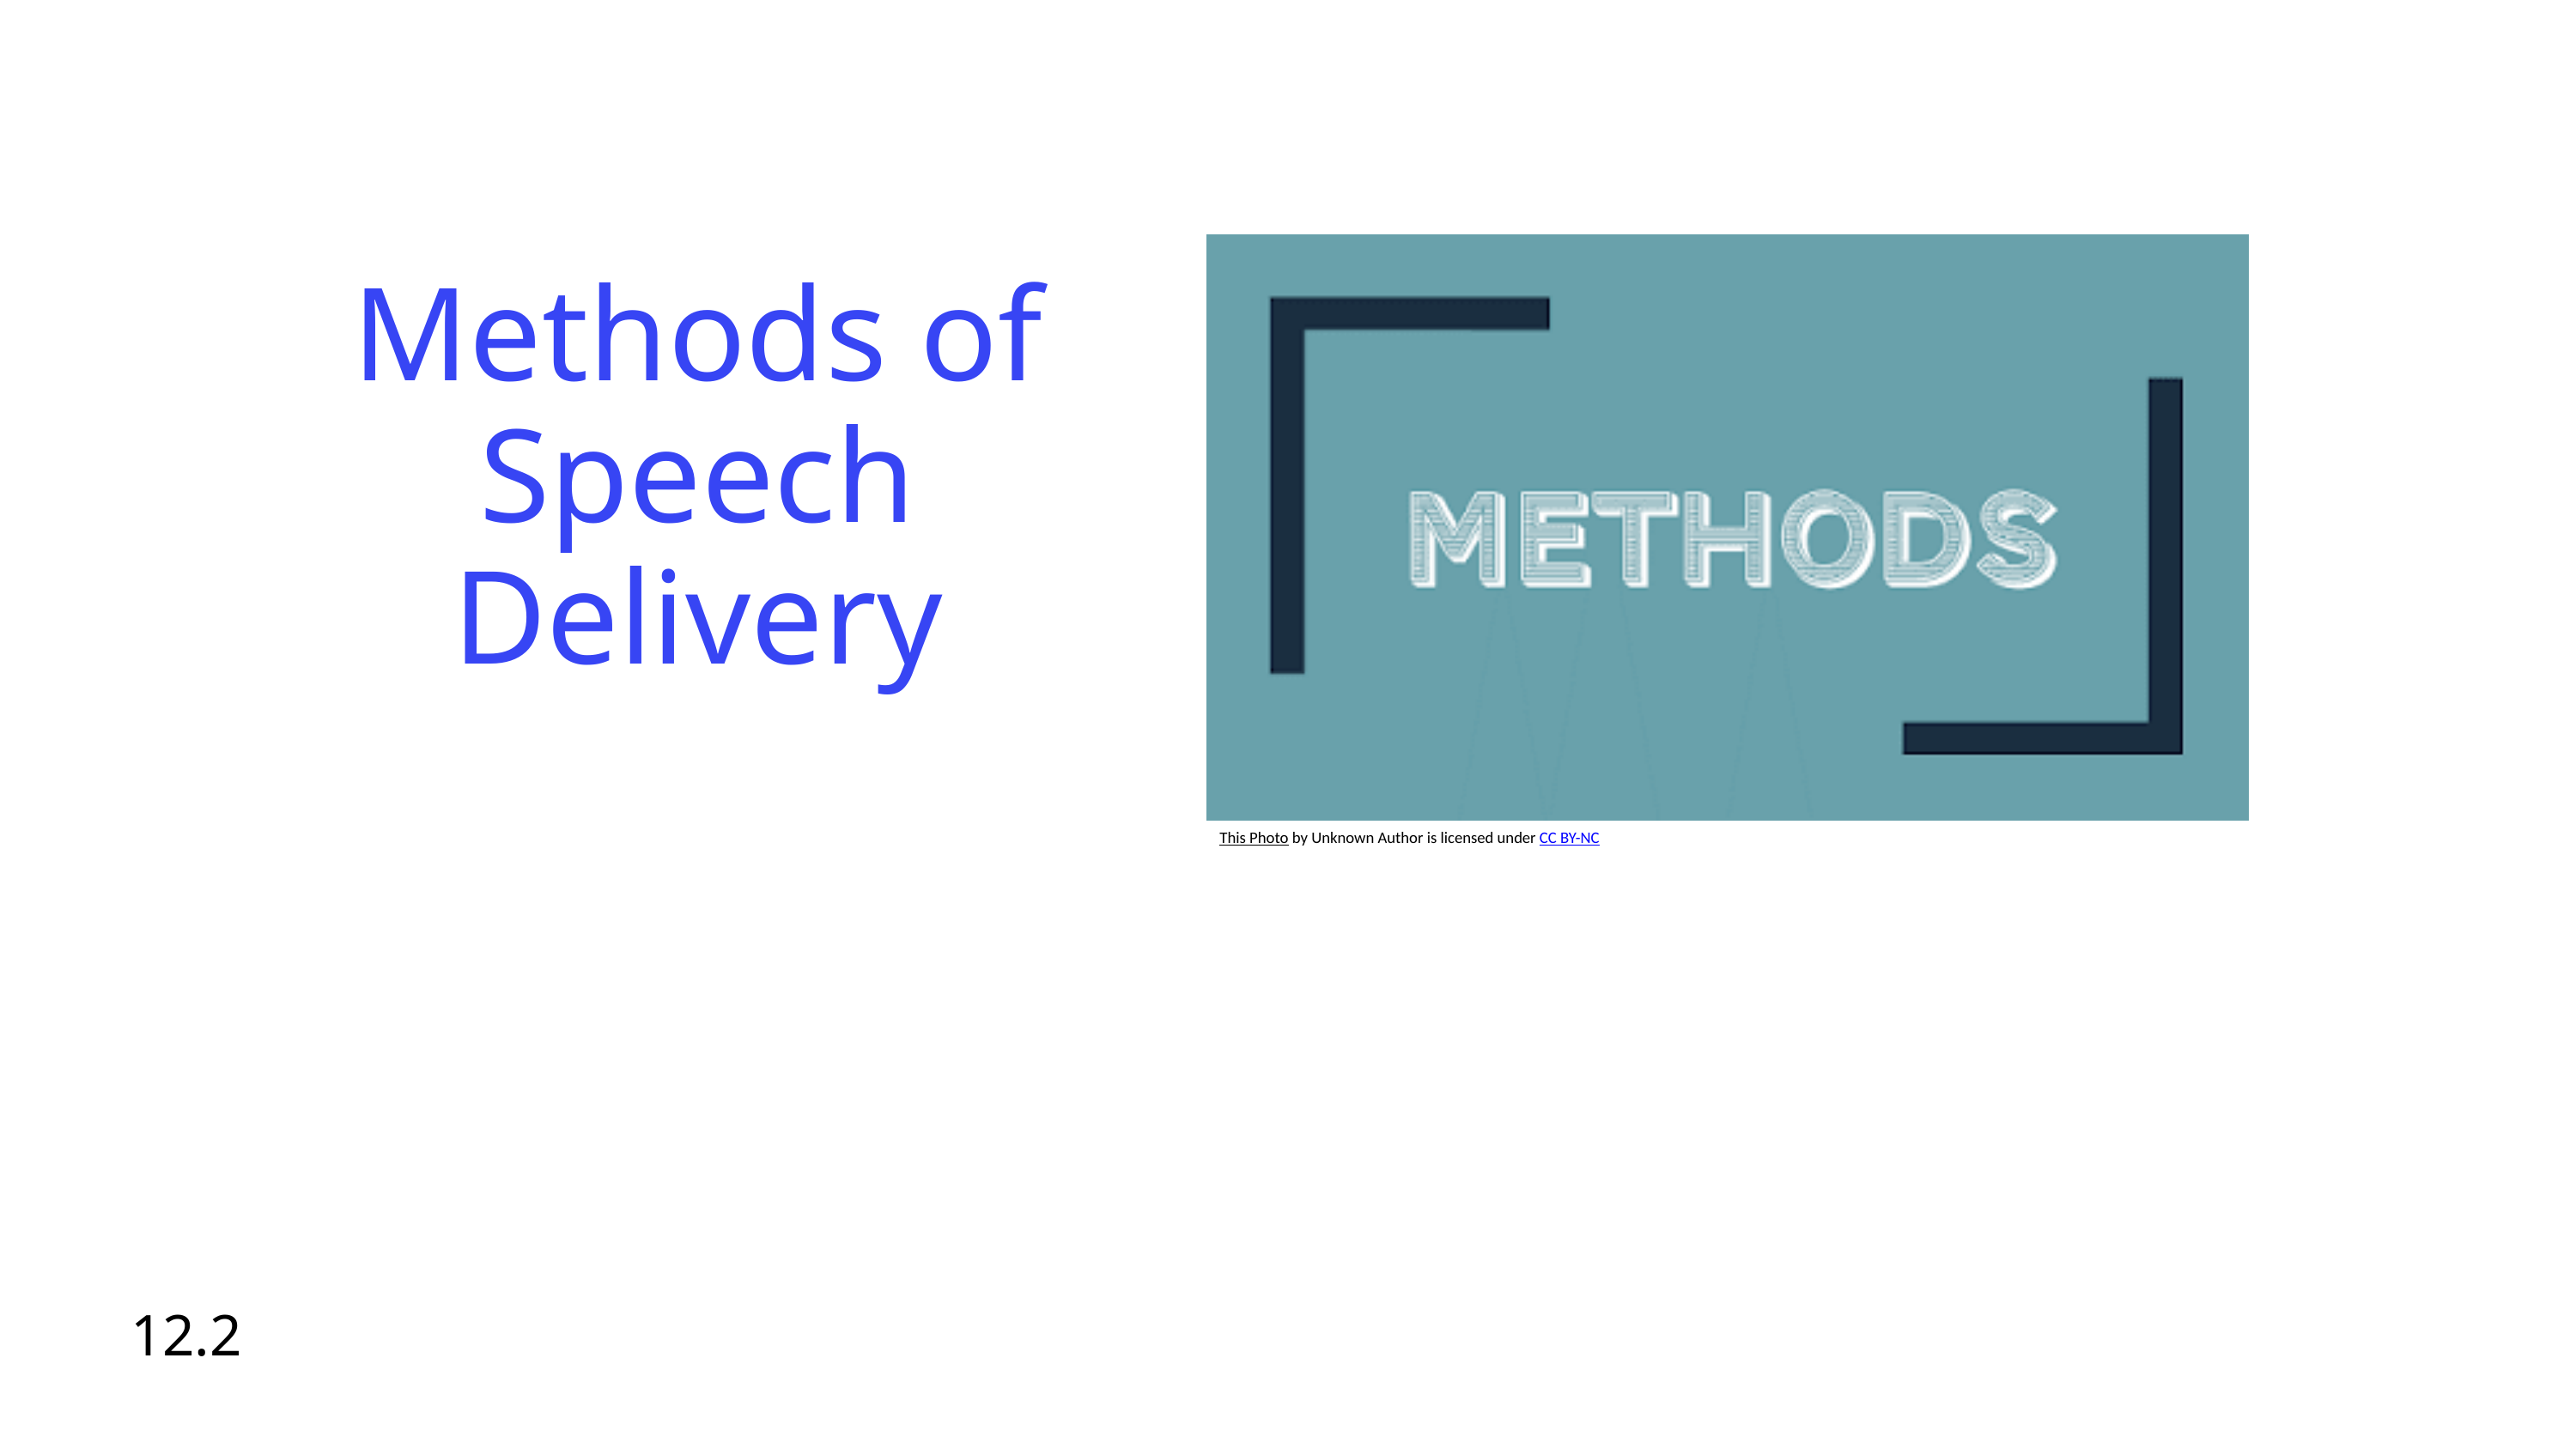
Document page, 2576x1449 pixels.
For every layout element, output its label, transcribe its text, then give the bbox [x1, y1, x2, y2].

text_box This Photo by Unknown Author is licensed under CC BY-NC [1206, 828, 2249, 853]
text_box 12.2 [118, 1282, 1406, 1374]
picture [1206, 234, 2249, 822]
text_box Methods of Speech Delivery [236, 264, 1159, 691]
